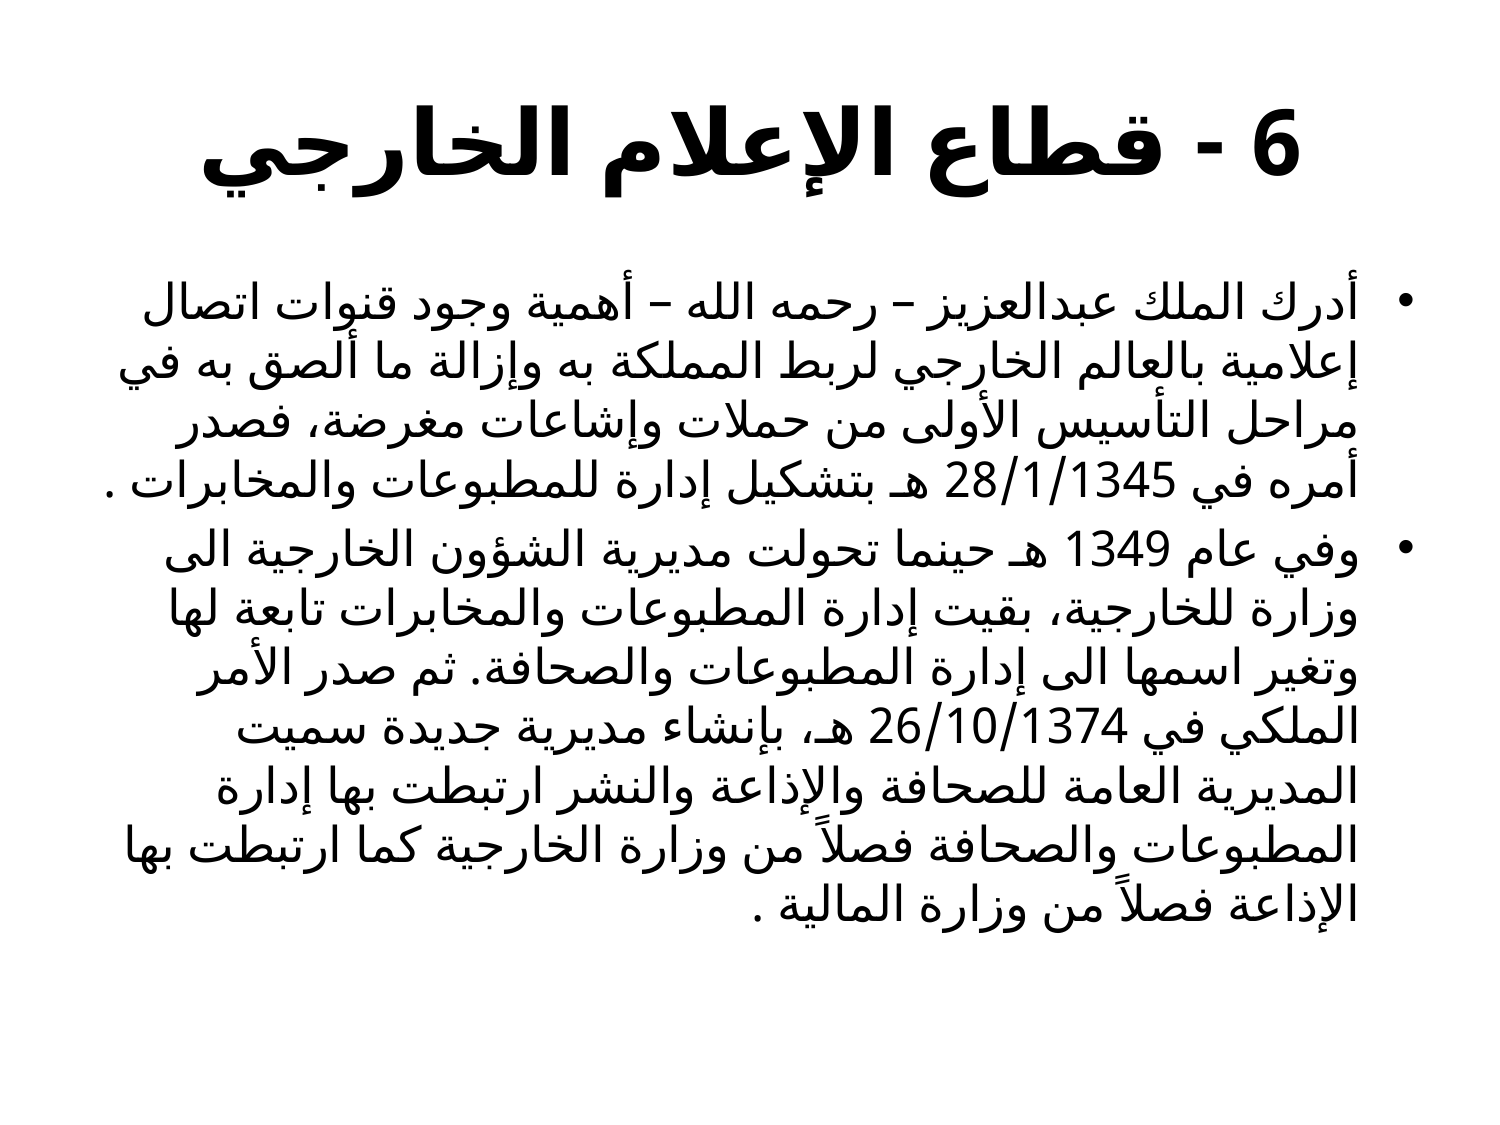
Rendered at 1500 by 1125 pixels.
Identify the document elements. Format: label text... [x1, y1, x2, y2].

list أدرك الملك عبدالعزيز – رحمه الله – أهمية وجود قنوات اتصال إعلامية بالعالم الخارجي لربط المملكة به وإزالة ما ألصق به في مراحل التأسيس الأولى من حملات وإشاعات مغرضة، فصدر أمره في 28/1/1345 هـ بتشكيل إدارة للمطبوعات والمخابرات . وفي عام 1349 هـ حينما تحولت مديرية الشؤون الخارجية الى وزارة للخارجية، بقيت إدارة المطبوعات والمخابرات تابعة لها وتغير اسمها الى إدارة المطبوعات والصحافة. ثم صدر الأمر الملكي في 26/10/1374 هـ، بإنشاء مديرية جديدة سميت المديرية العامة للصحافة والإذاعة والنشر ارتبطت بها إدارة المطبوعات والصحافة فصلاً من وزارة الخارجية كما ارتبطت بها الإذاعة فصلاً من وزارة المالية . [75, 262, 1425, 1005]
title 6 - قطاع الإعلام الخارجي [75, 45, 1425, 233]
